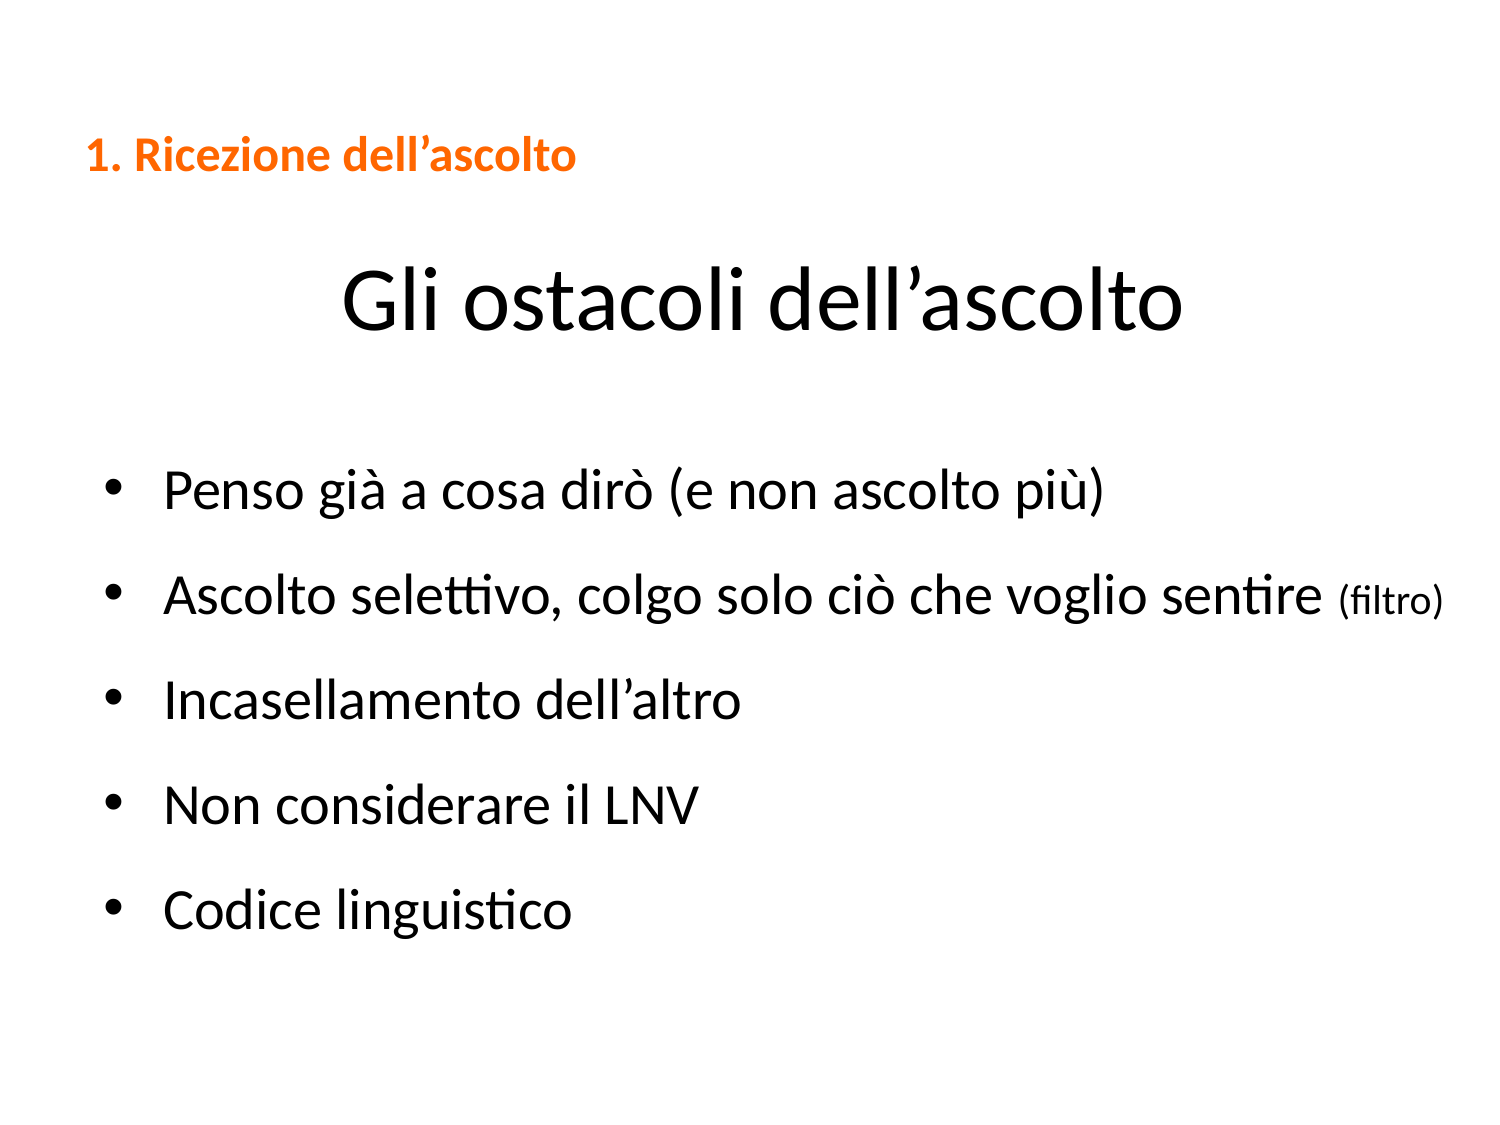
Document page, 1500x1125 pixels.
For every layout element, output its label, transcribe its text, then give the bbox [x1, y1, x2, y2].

text_box 1. Ricezione dell’ascolto [69, 113, 593, 189]
text_box Gli ostacoli dell’ascolto [289, 231, 1239, 357]
text_box Penso già a cosa dirò (e non ascolto più) Ascolto selettivo, colgo solo ciò che voglio sentire (filtro) Incasellamento dell’altro Non considerare il LNV Codice linguistico [88, 408, 1500, 949]
